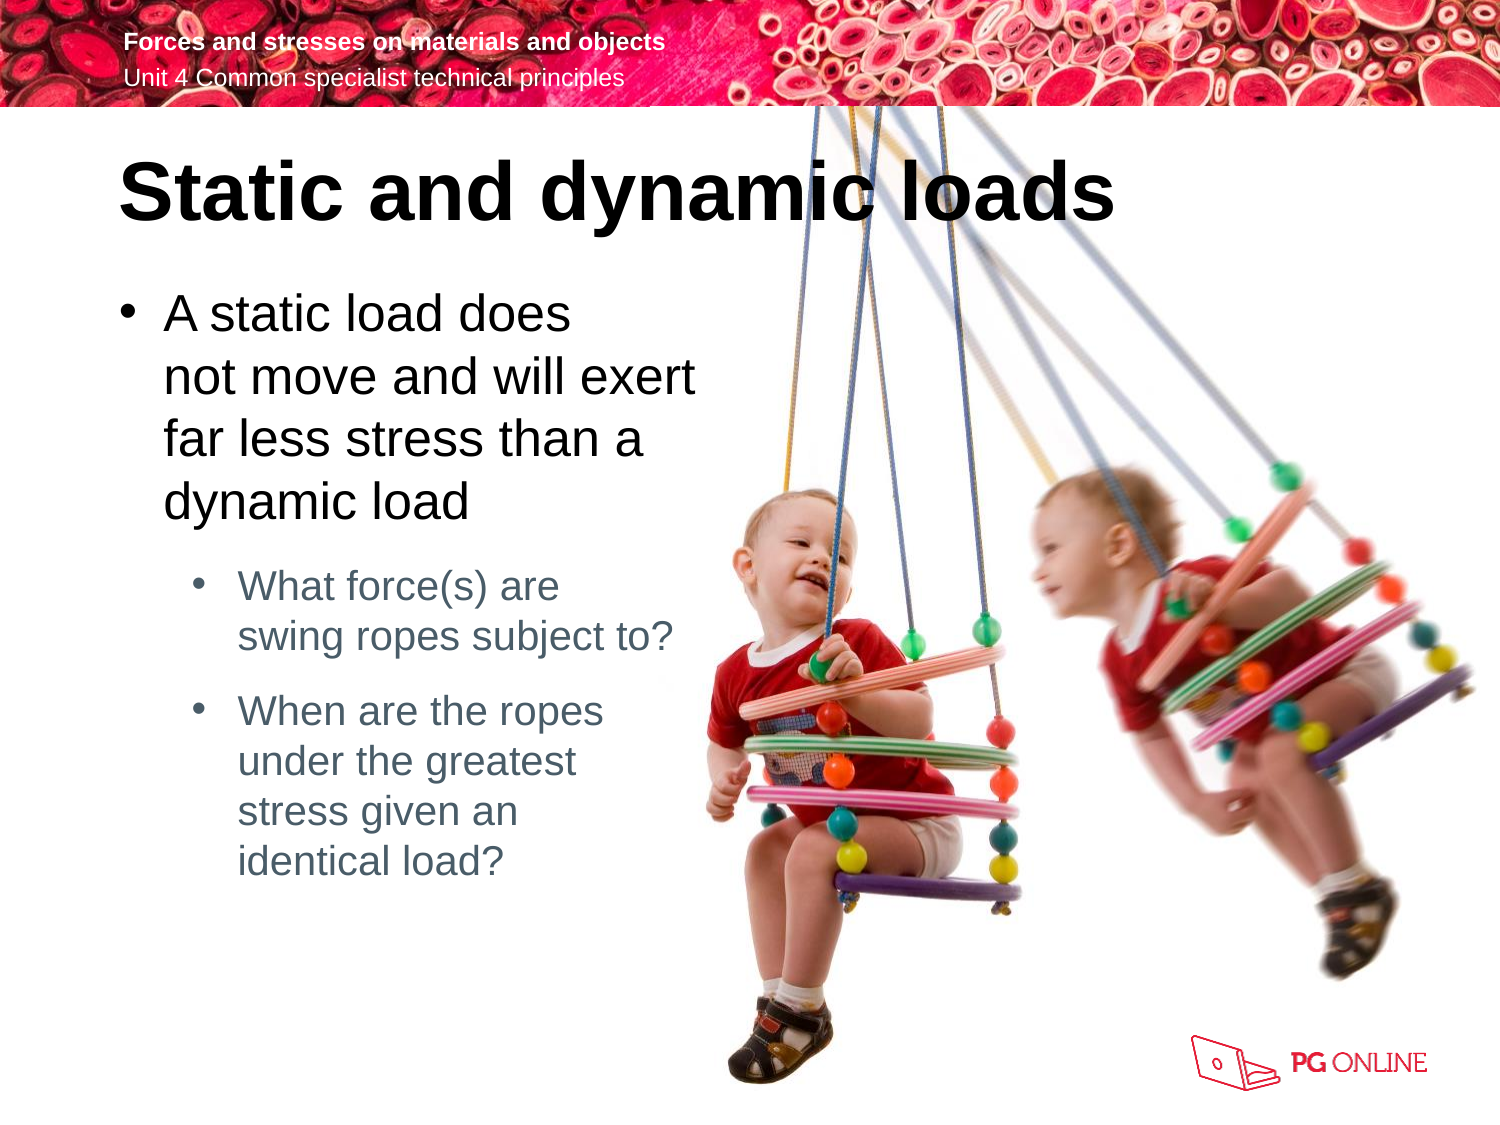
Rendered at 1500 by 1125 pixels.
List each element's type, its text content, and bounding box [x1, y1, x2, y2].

list Static and dynamic loads [118, 148, 650, 259]
picture [0, 0, 1500, 1093]
list A static load does not move and will exert far less stress than a dynamic load What force(s) are swing ropes subject to? When are the ropes under the greatest stress given an identical load? [118, 279, 650, 1036]
